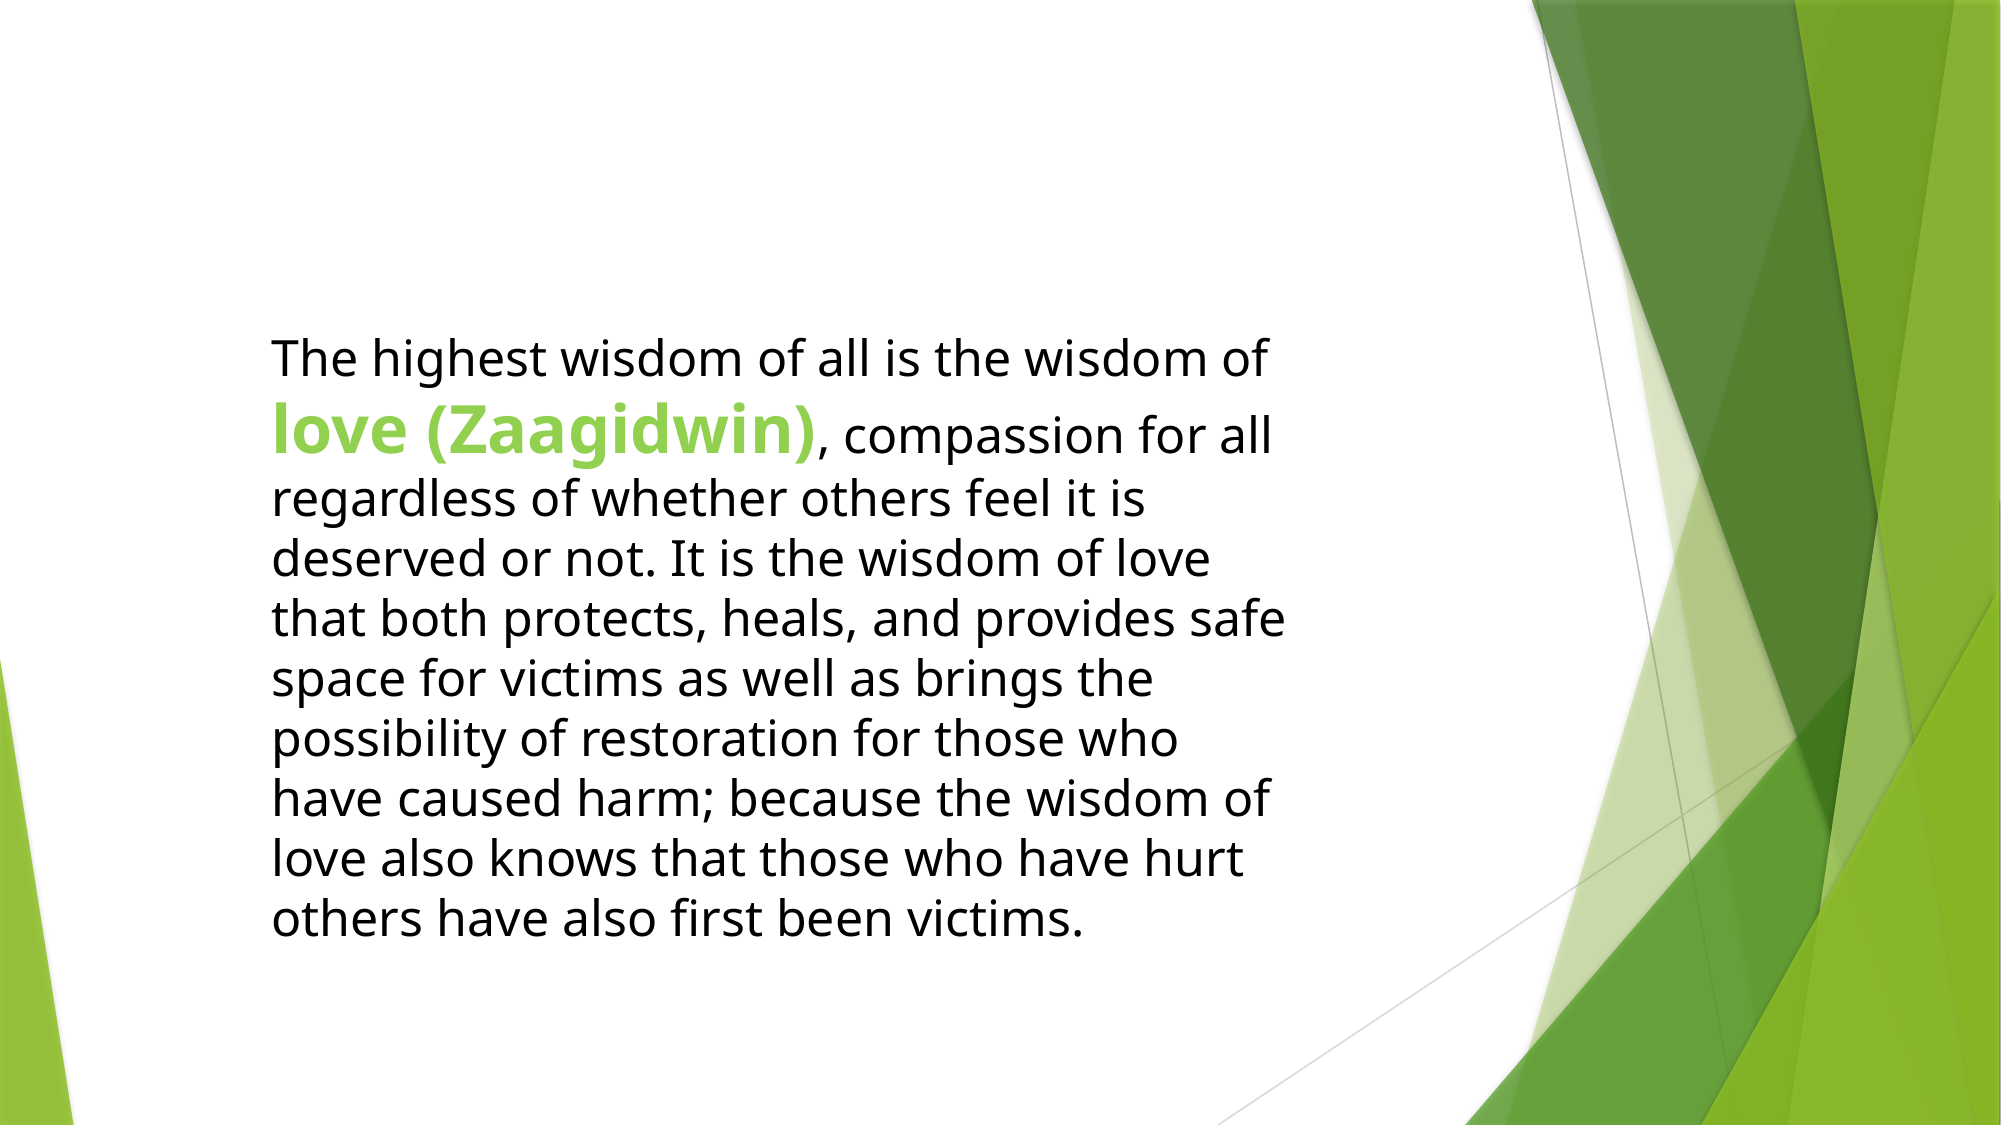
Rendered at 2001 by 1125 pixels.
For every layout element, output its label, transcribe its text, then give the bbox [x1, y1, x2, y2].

text_box The highest wisdom of all is the wisdom of love (Zaagidwin), compassion for all regardless of whether others feel it is deserved or not. It is the wisdom of love that both protects, heals, and provides safe space for victims as well as brings the possibility of restoration for those who have caused harm; because the wisdom of love also knows that those who have hurt others have also first been victims. [256, 319, 1315, 954]
